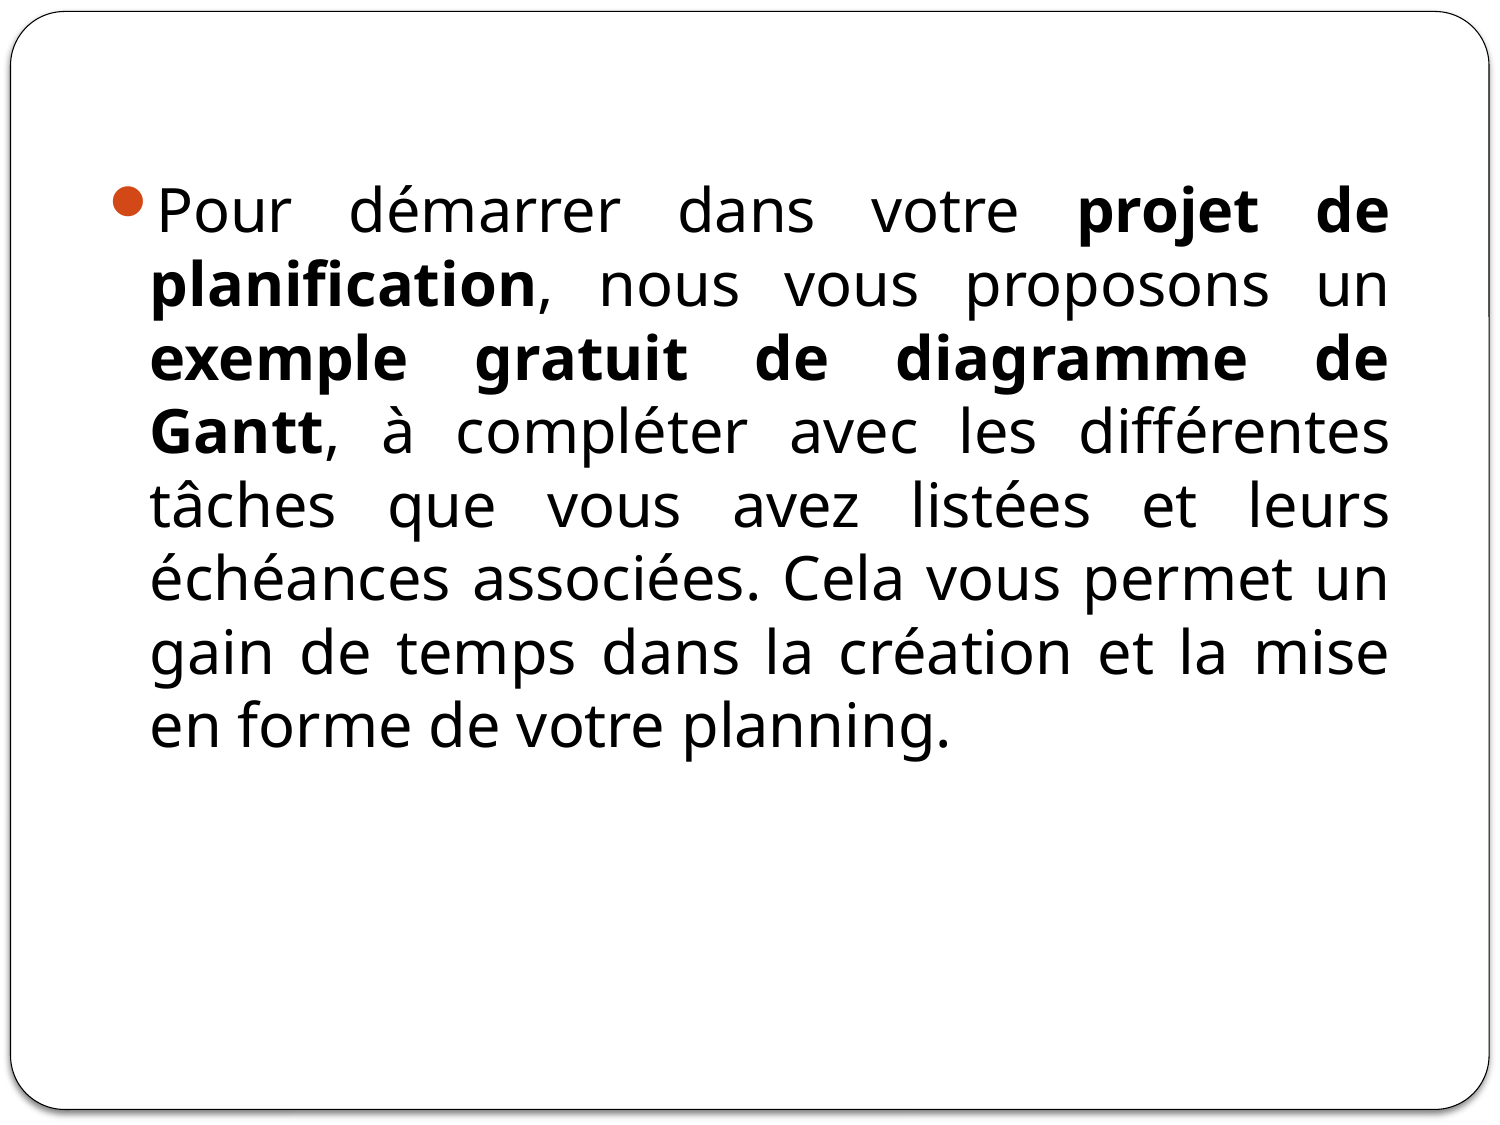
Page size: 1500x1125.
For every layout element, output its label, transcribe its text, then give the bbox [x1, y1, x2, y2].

list Pour démarrer dans votre projet de planification, nous vous proposons un exemple gratuit de diagramme de Gantt, à compléter avec les différentes tâches que vous avez listées et leurs échéances associées. Cela vous permet un gain de temps dans la création et la mise en forme de votre planning. [93, 164, 1407, 774]
